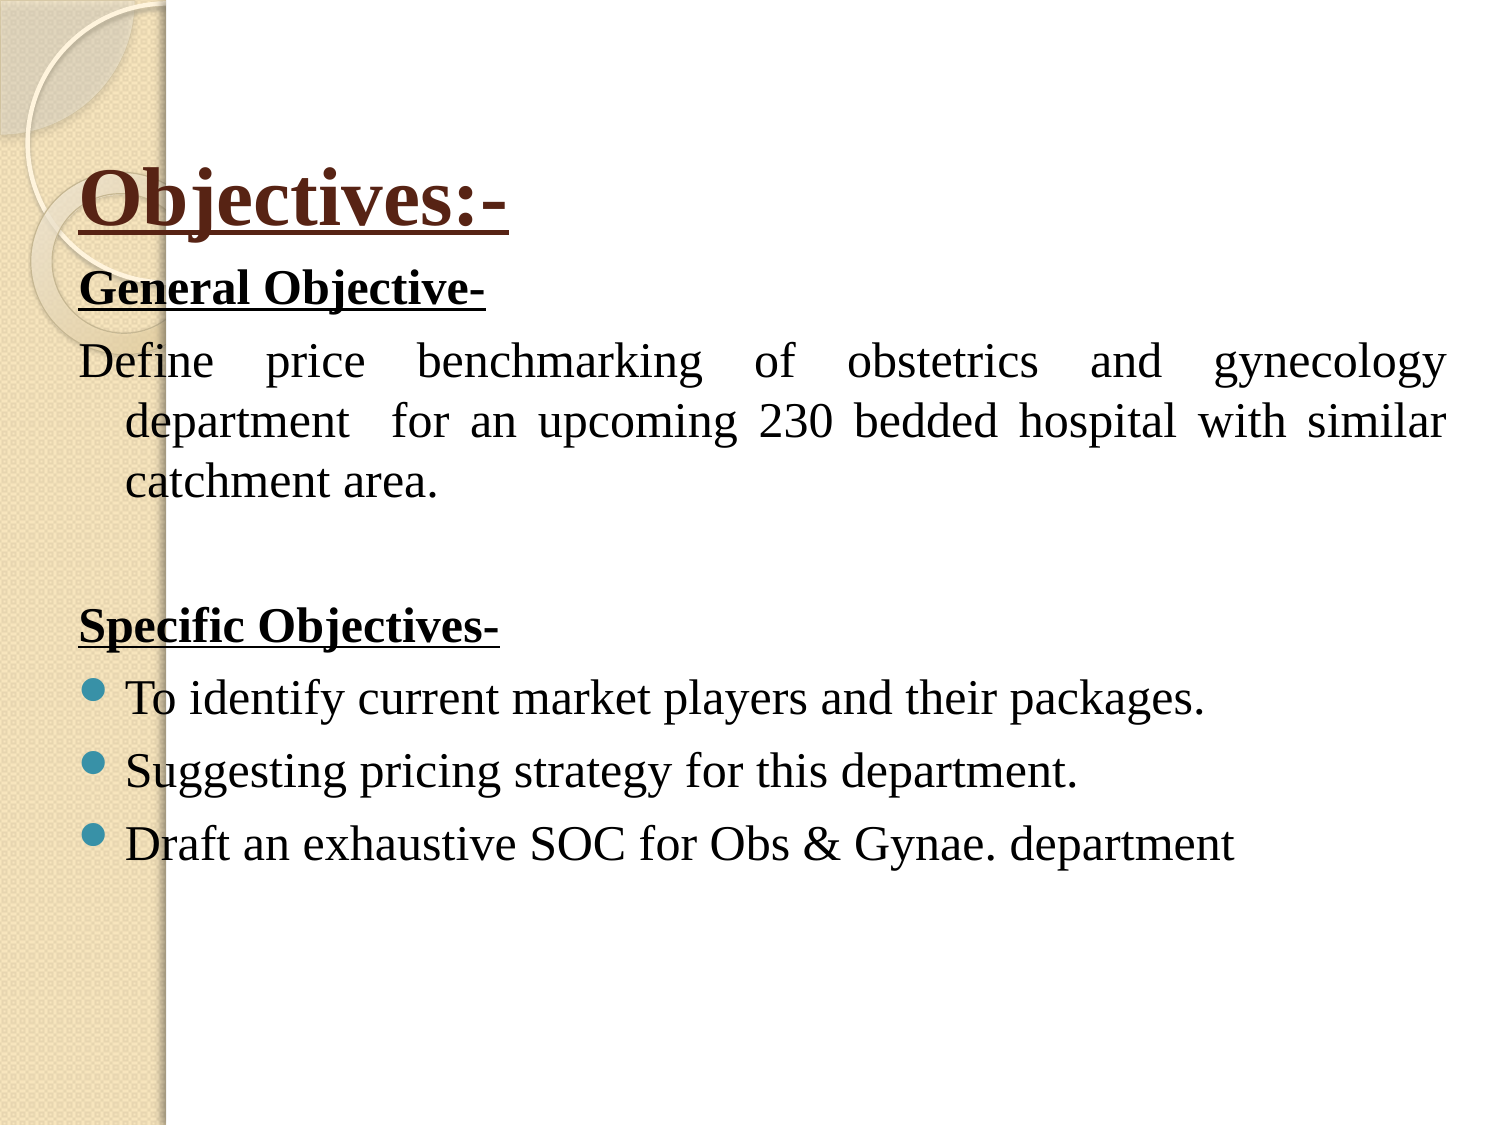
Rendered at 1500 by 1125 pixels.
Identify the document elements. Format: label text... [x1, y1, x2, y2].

list Objectives:- General Objective- Define price benchmarking of obstetrics and gynecology department for an upcoming 230 bedded hospital with similar catchment area. Specific Objectives- To identify current market players and their packages. Suggesting pricing strategy for this department. Draft an exhaustive SOC for Obs & Gynae. department [50, 62, 1463, 1100]
